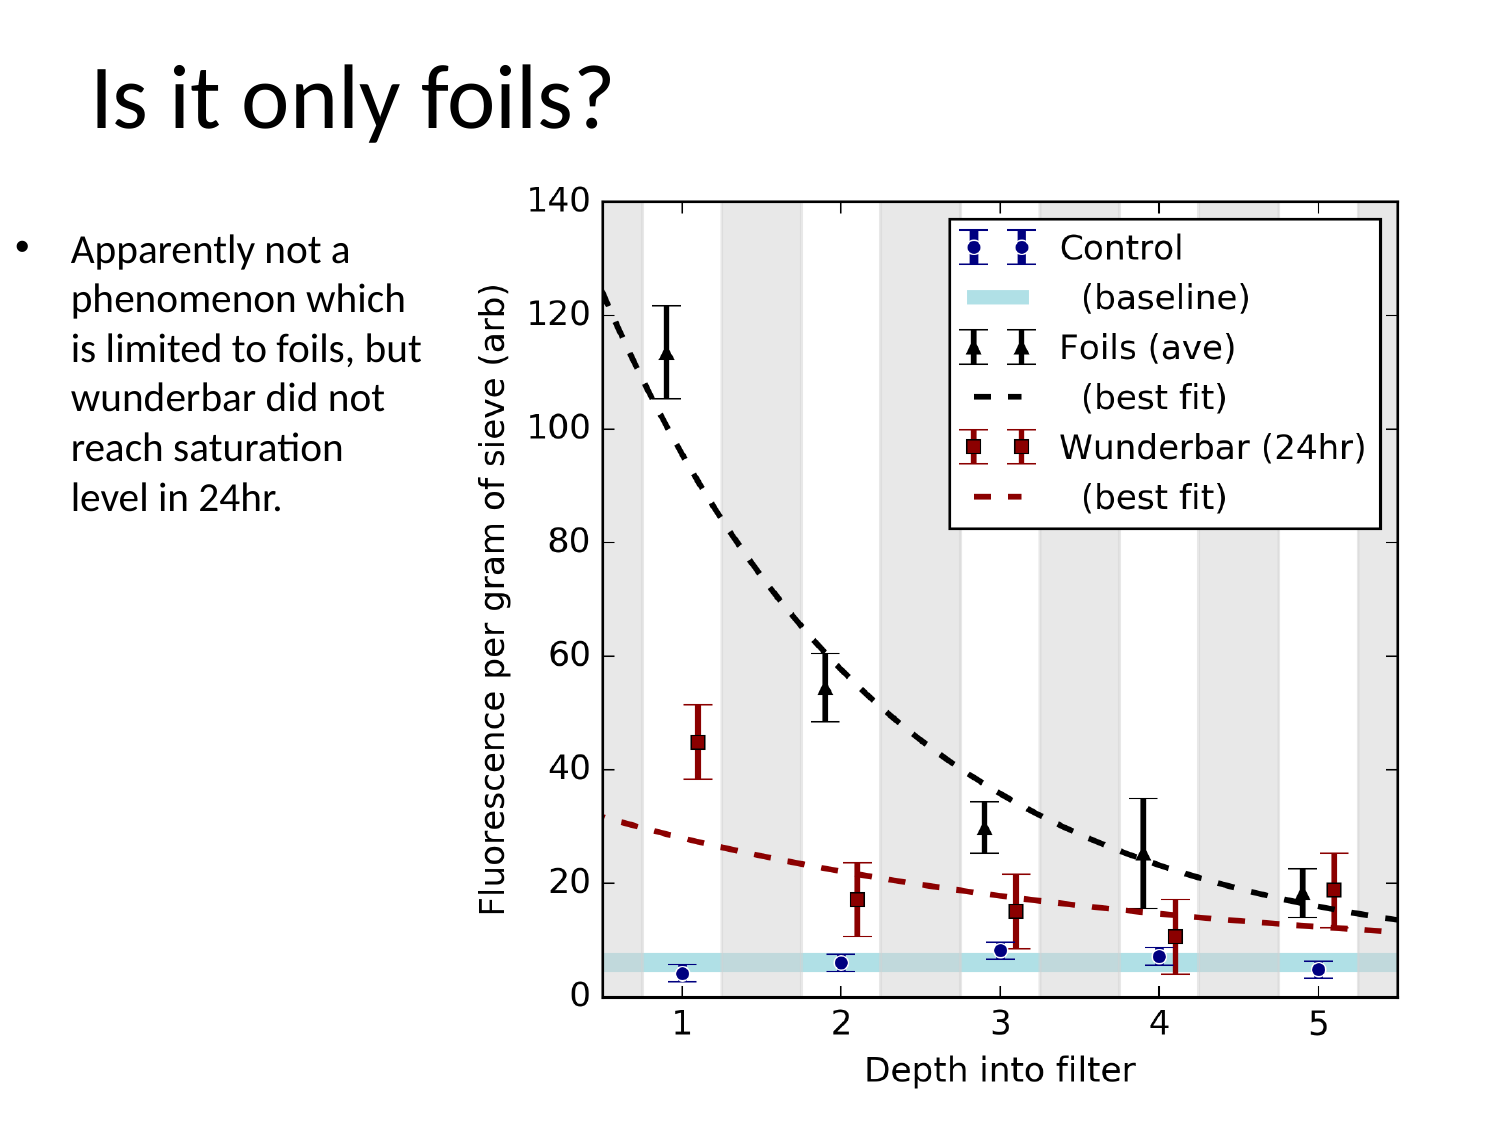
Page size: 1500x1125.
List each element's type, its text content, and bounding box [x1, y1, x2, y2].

title Is it only foils? [75, 0, 1425, 186]
list Apparently not a phenomenon which is limited to foils, but wunderbar did not reach saturation level in 24hr. [0, 214, 443, 537]
picture [474, 99, 1500, 1125]
